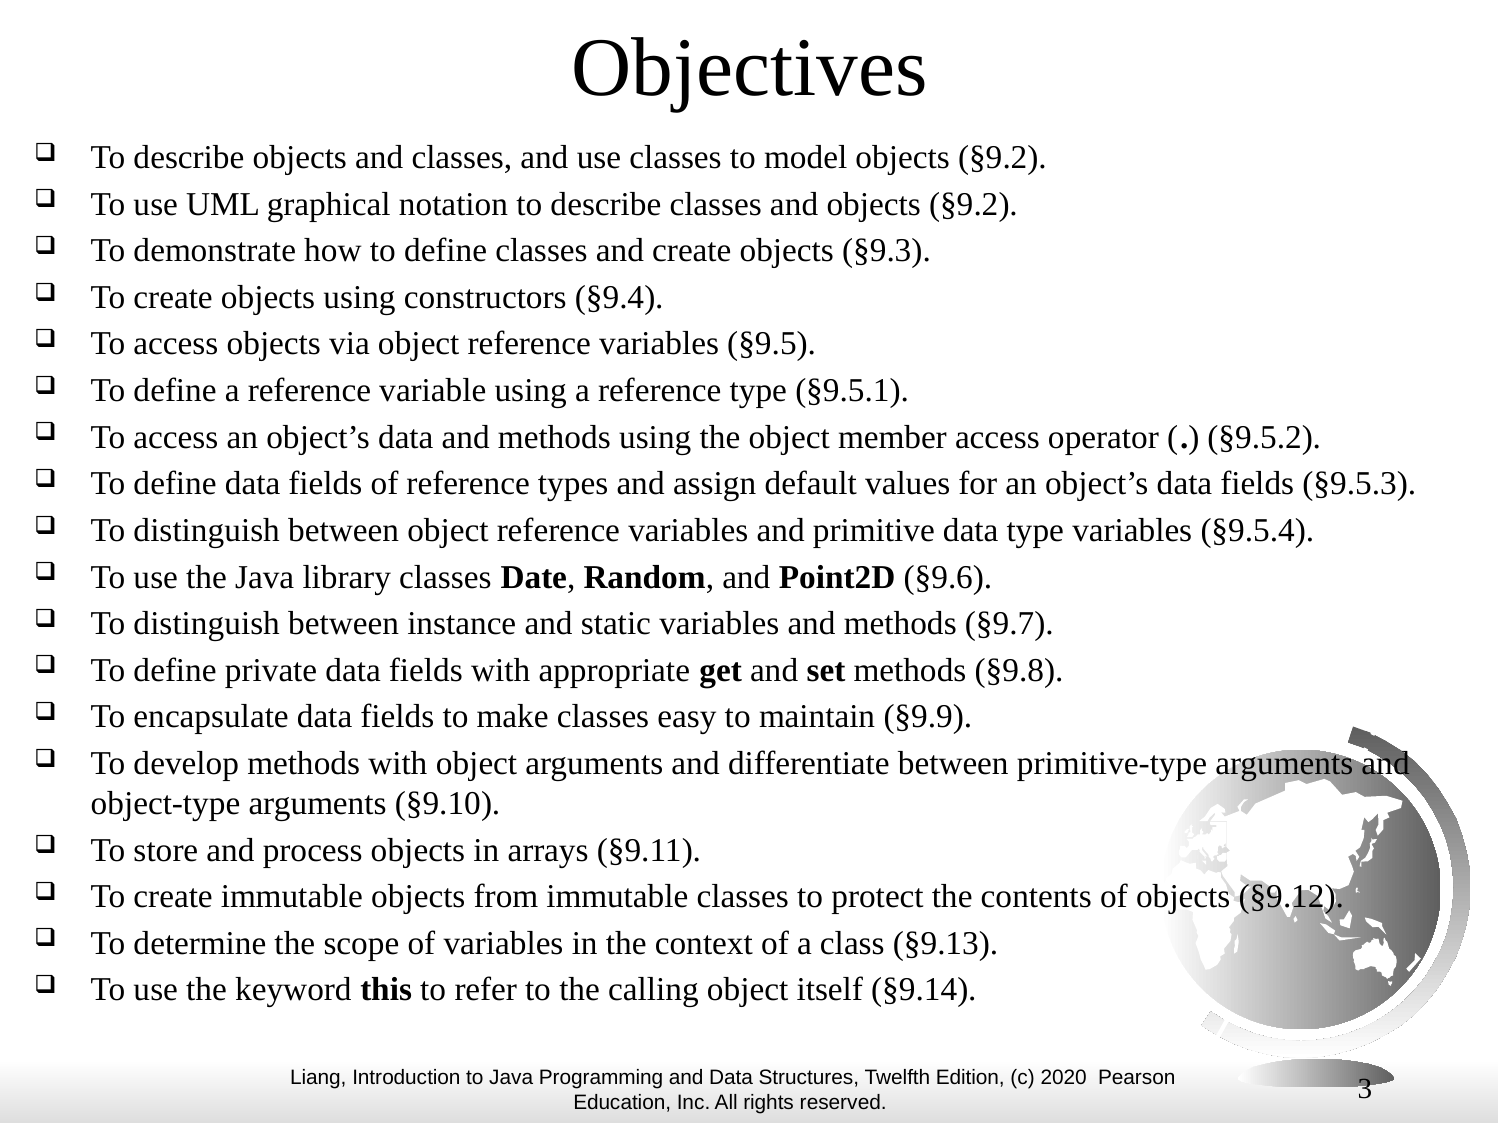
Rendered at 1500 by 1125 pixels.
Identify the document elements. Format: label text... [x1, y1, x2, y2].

slide_number 3 [1074, 1069, 1388, 1125]
list To describe objects and classes, and use classes to model objects (§9.2). To use UML graphical notation to describe classes and objects (§9.2). To demonstrate how to define classes and create objects (§9.3). To create objects using constructors (§9.4). To access objects via object reference variables (§9.5). To define a reference variable using a reference type (§9.5.1). To access an object’s data and methods using the object member access operator (.) (§9.5.2). To define data fields of reference types and assign default values for an object’s data fields (§9.5.3). To distinguish between object reference variables and primitive data type variables (§9.5.4). To use the Java library classes Date, Random, and Point2D (§9.6). To distinguish between instance and static variables and methods (§9.7). To define private data fields with appropriate get and set methods (§9.8). To encapsulate data fields to make classes easy to maintain (§9.9). To develop methods with object arguments and differentiate between primitive-type arguments and object-type arguments (§9.10). To store and process objects in arrays (§9.11). To create immutable objects from immutable classes to protect the contents of objects (§9.12). To determine the scope of variables in the context of a class (§9.13). To use the keyword this to refer to the calling object itself (§9.14). [19, 127, 1475, 1069]
title Objectives [0, 24, 1500, 100]
